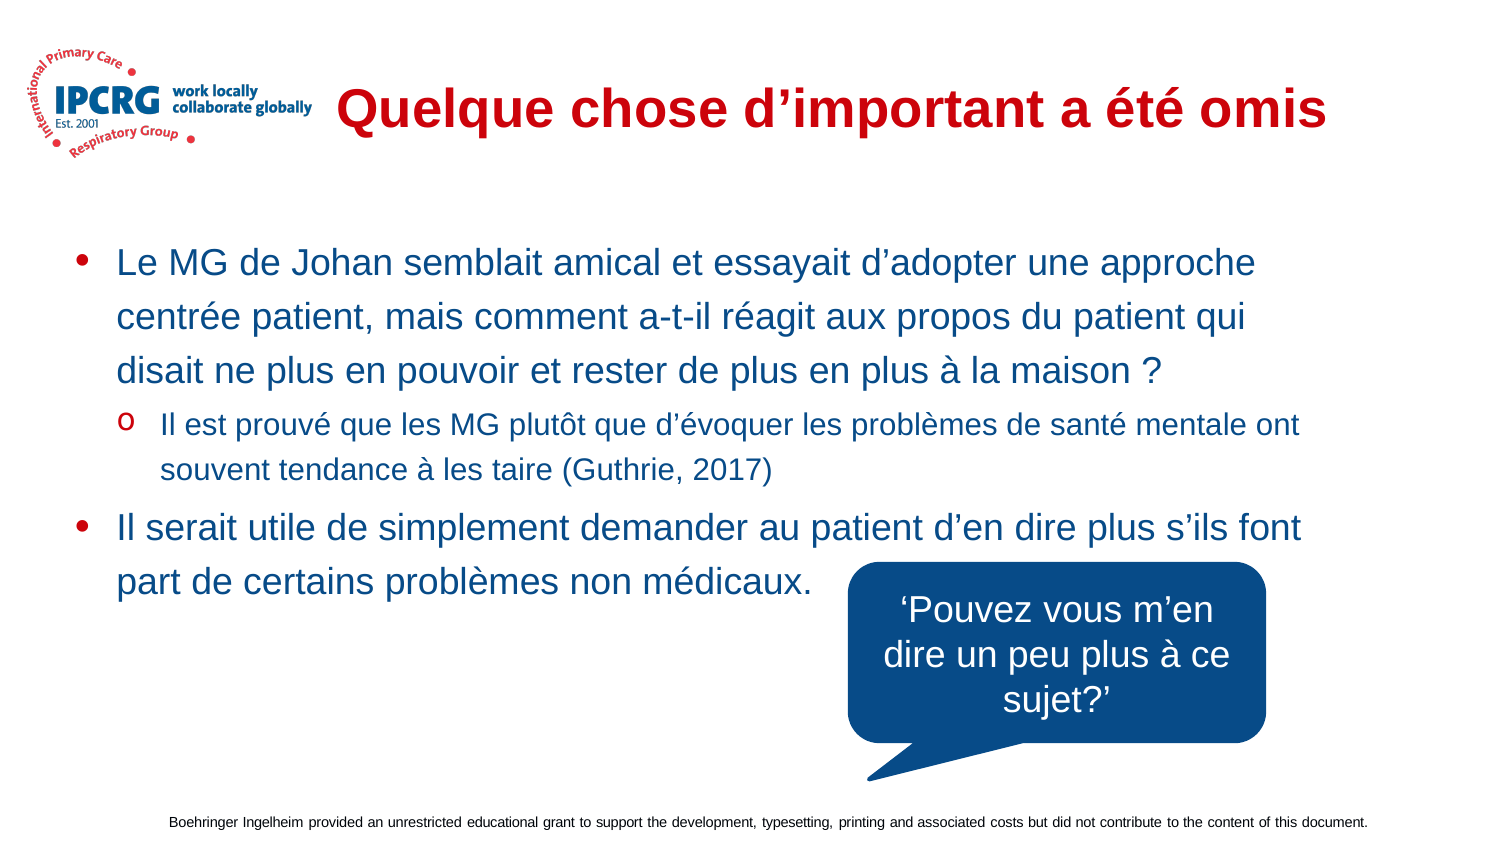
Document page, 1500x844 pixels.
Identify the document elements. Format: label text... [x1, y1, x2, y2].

title Quelque chose d’important a été omis [321, 65, 1500, 160]
list Le MG de Johan semblait amical et essayait d’adopter une approche centrée patient, mais comment a-t-il réagit aux propos du patient qui disait ne plus en pouvoir et rester de plus en plus à la maison ? Il est prouvé que les MG plutôt que d’évoquer les problèmes de santé mentale ont souvent tendance à les taire (Guthrie, 2017) Il serait utile de simplement demander au patient d’en dire plus s’ils font part de certains problèmes non médicaux. [58, 221, 1335, 653]
picture [27, 49, 312, 158]
text_box ‘Pouvez vous m’en dire un peu plus à ce sujet?’ [847, 561, 1267, 782]
